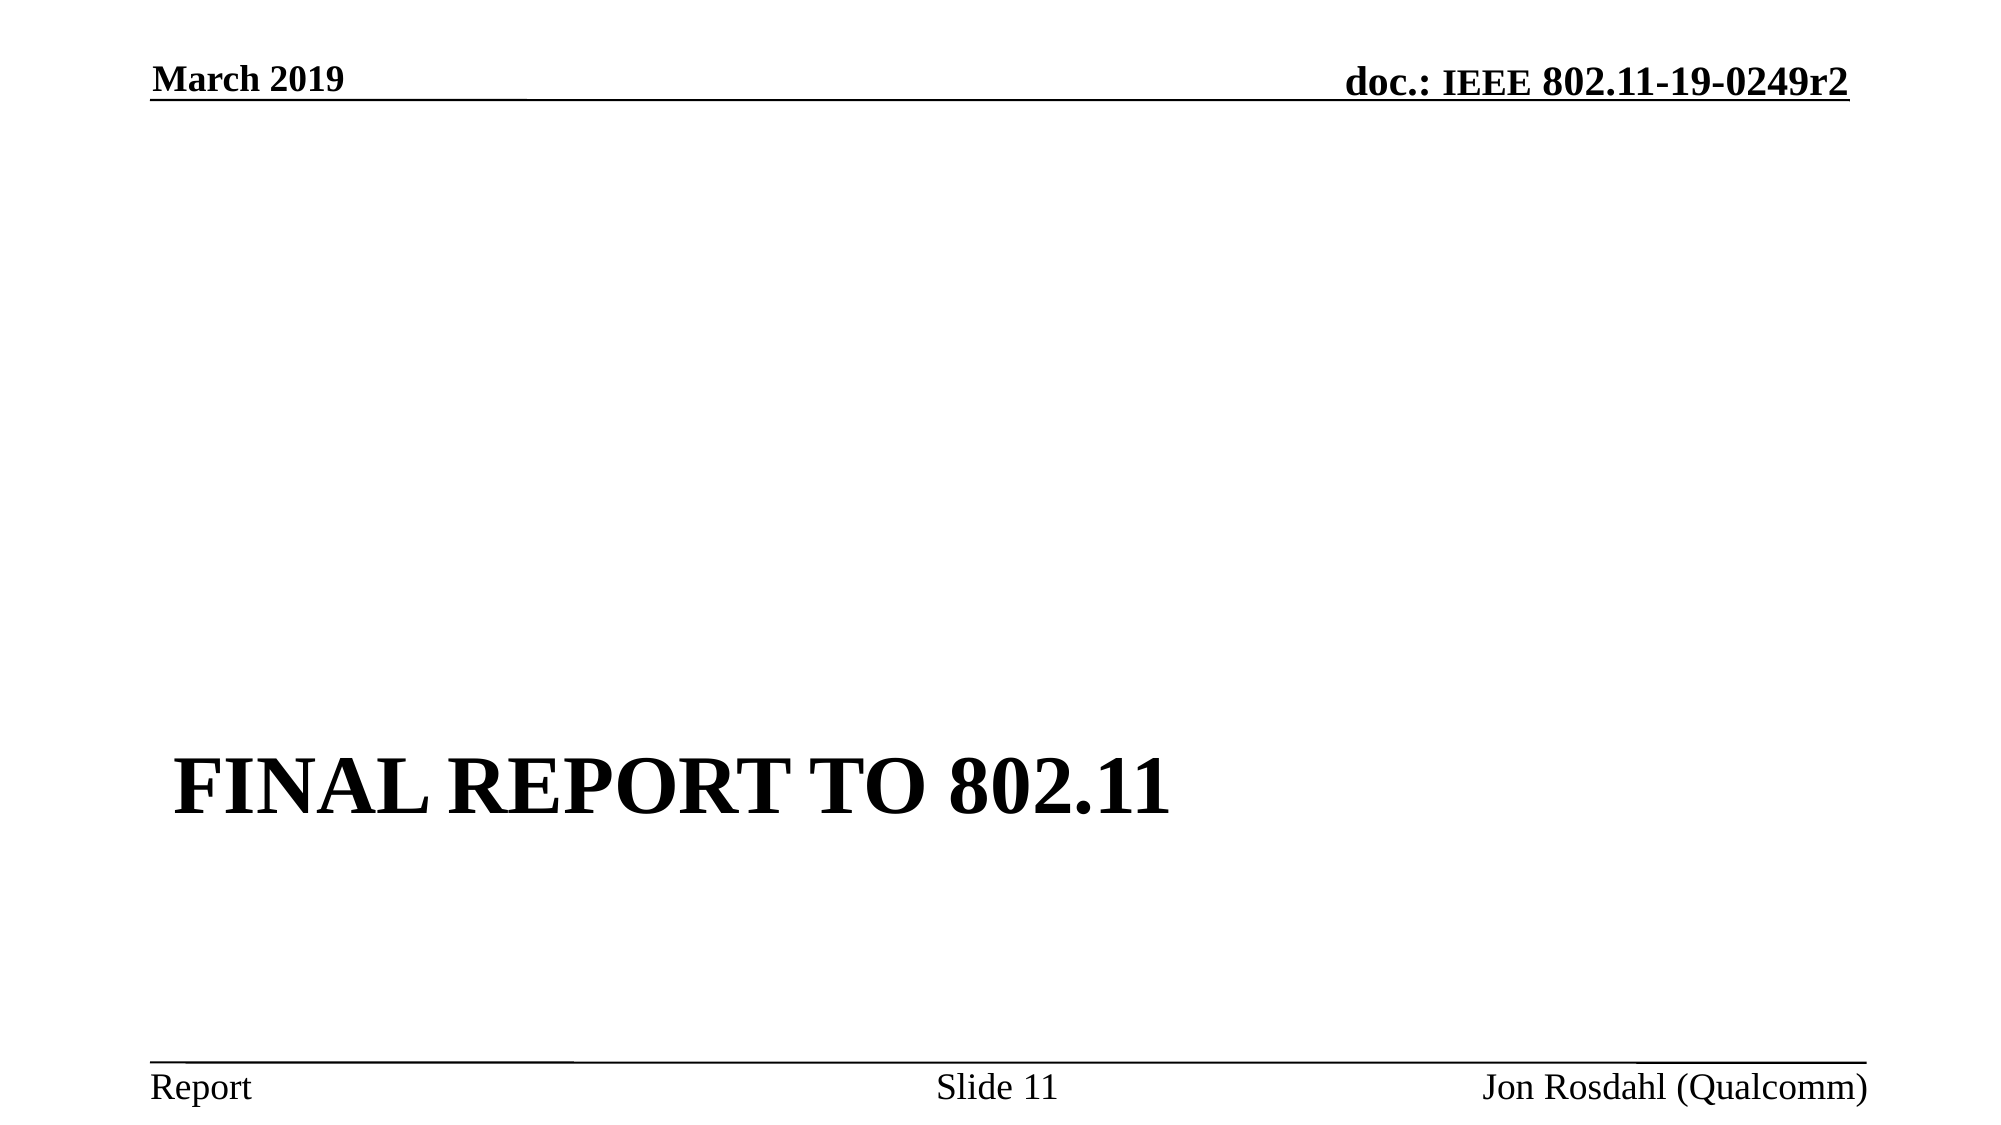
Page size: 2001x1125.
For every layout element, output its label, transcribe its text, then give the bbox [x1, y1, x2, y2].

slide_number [152, 49, 434, 100]
title Final Report to 802.11 [157, 722, 1859, 947]
footer Jon Rosdahl (Qualcomm) [1424, 1061, 1869, 1108]
slide_number Slide 11 [928, 1061, 1067, 1123]
